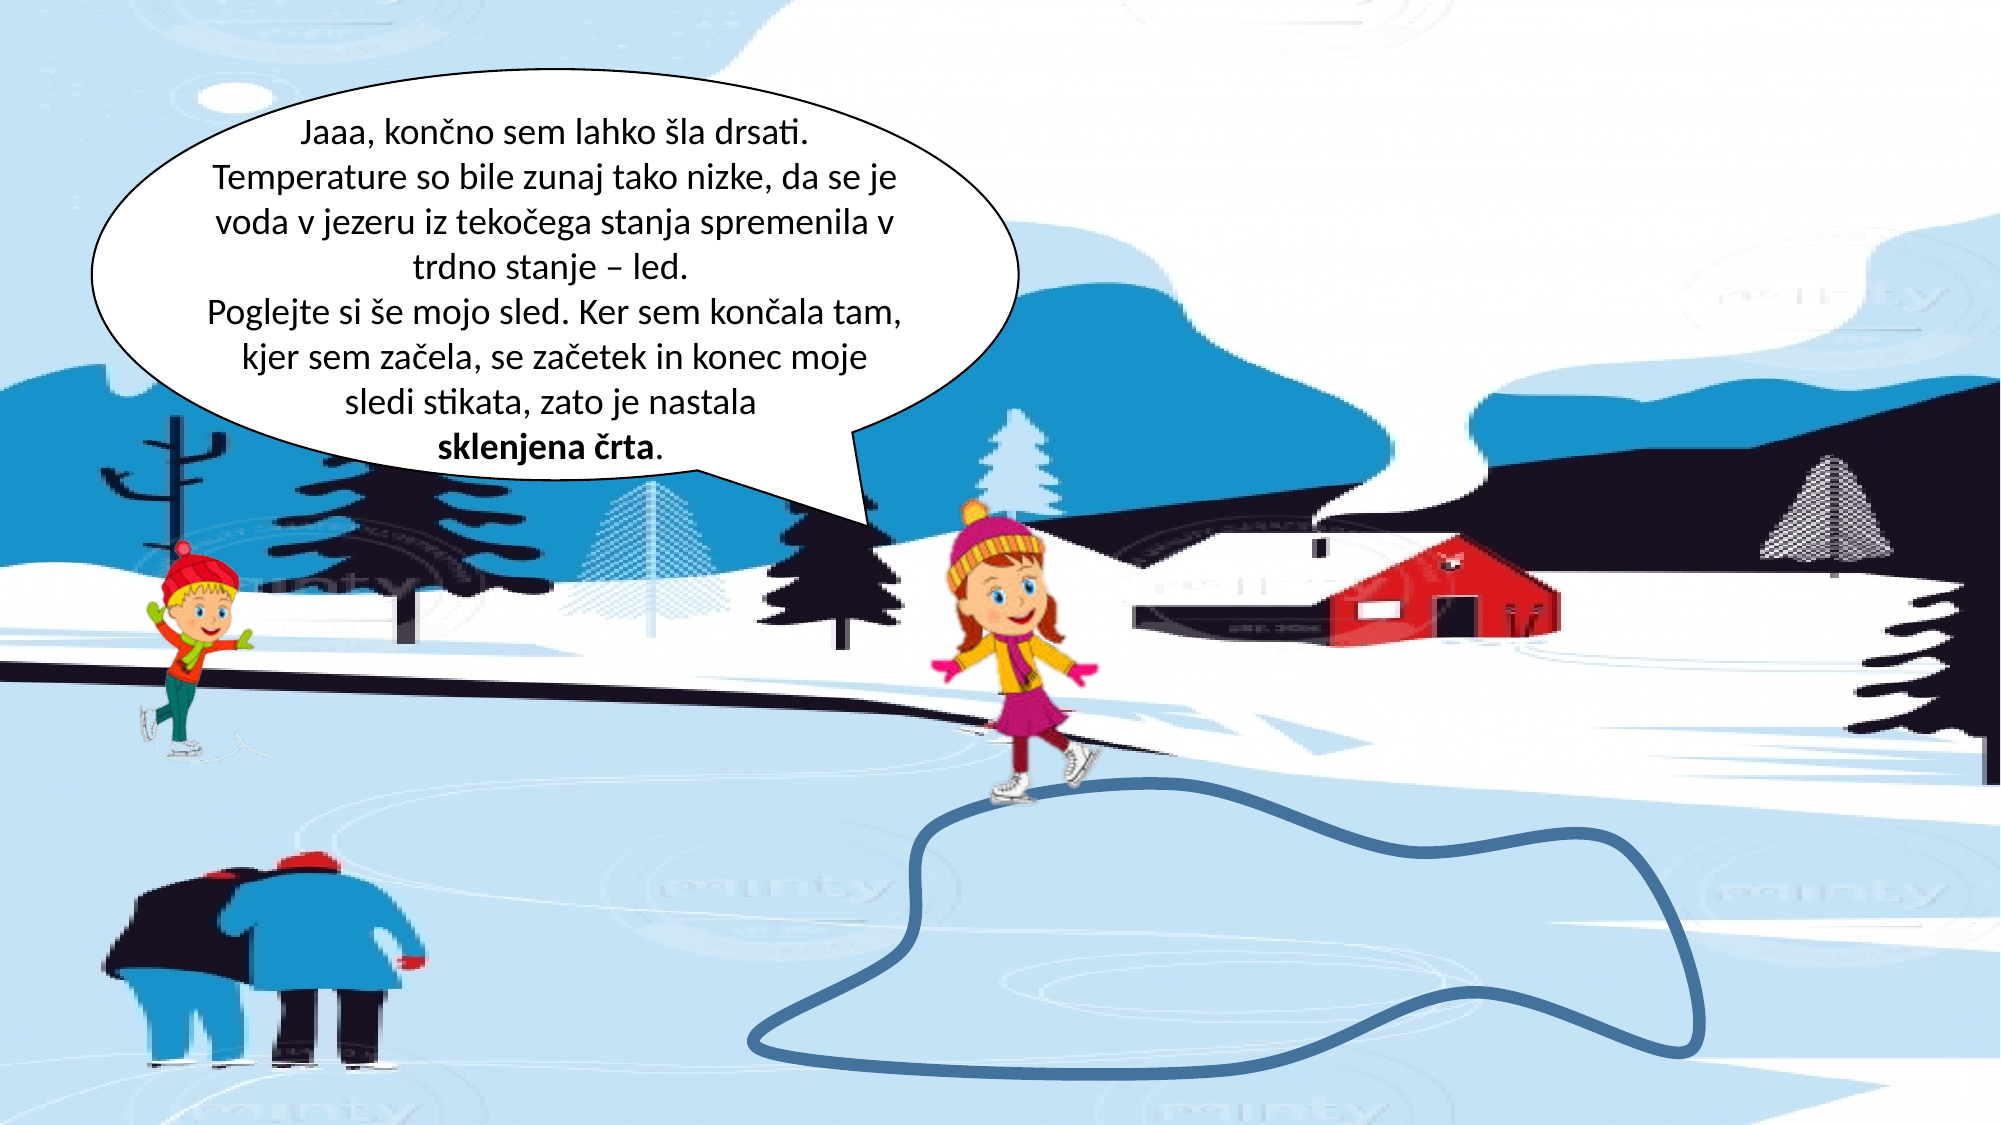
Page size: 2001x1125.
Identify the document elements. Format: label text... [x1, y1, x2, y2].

text_box [921, 147, 1020, 403]
text_box Jaaa, končno sem lahko šla drsati. Temperature so bile zunaj tako nizke, da se je voda v jezeru iz tekočega stanja spremenila v trdno stanje – led. Poglejte si še mojo sled. Ker sem končala tam, kjer sem začela, se začetek in konec moje sledi stikata, zato je nastala sklenjena črta. [190, 99, 921, 475]
text_box [708, 475, 870, 529]
text_box [752, 782, 1701, 1076]
text_box [90, 146, 190, 403]
picture [0, 0, 2001, 1125]
text_box [441, 475, 670, 482]
text_box [310, 68, 800, 99]
